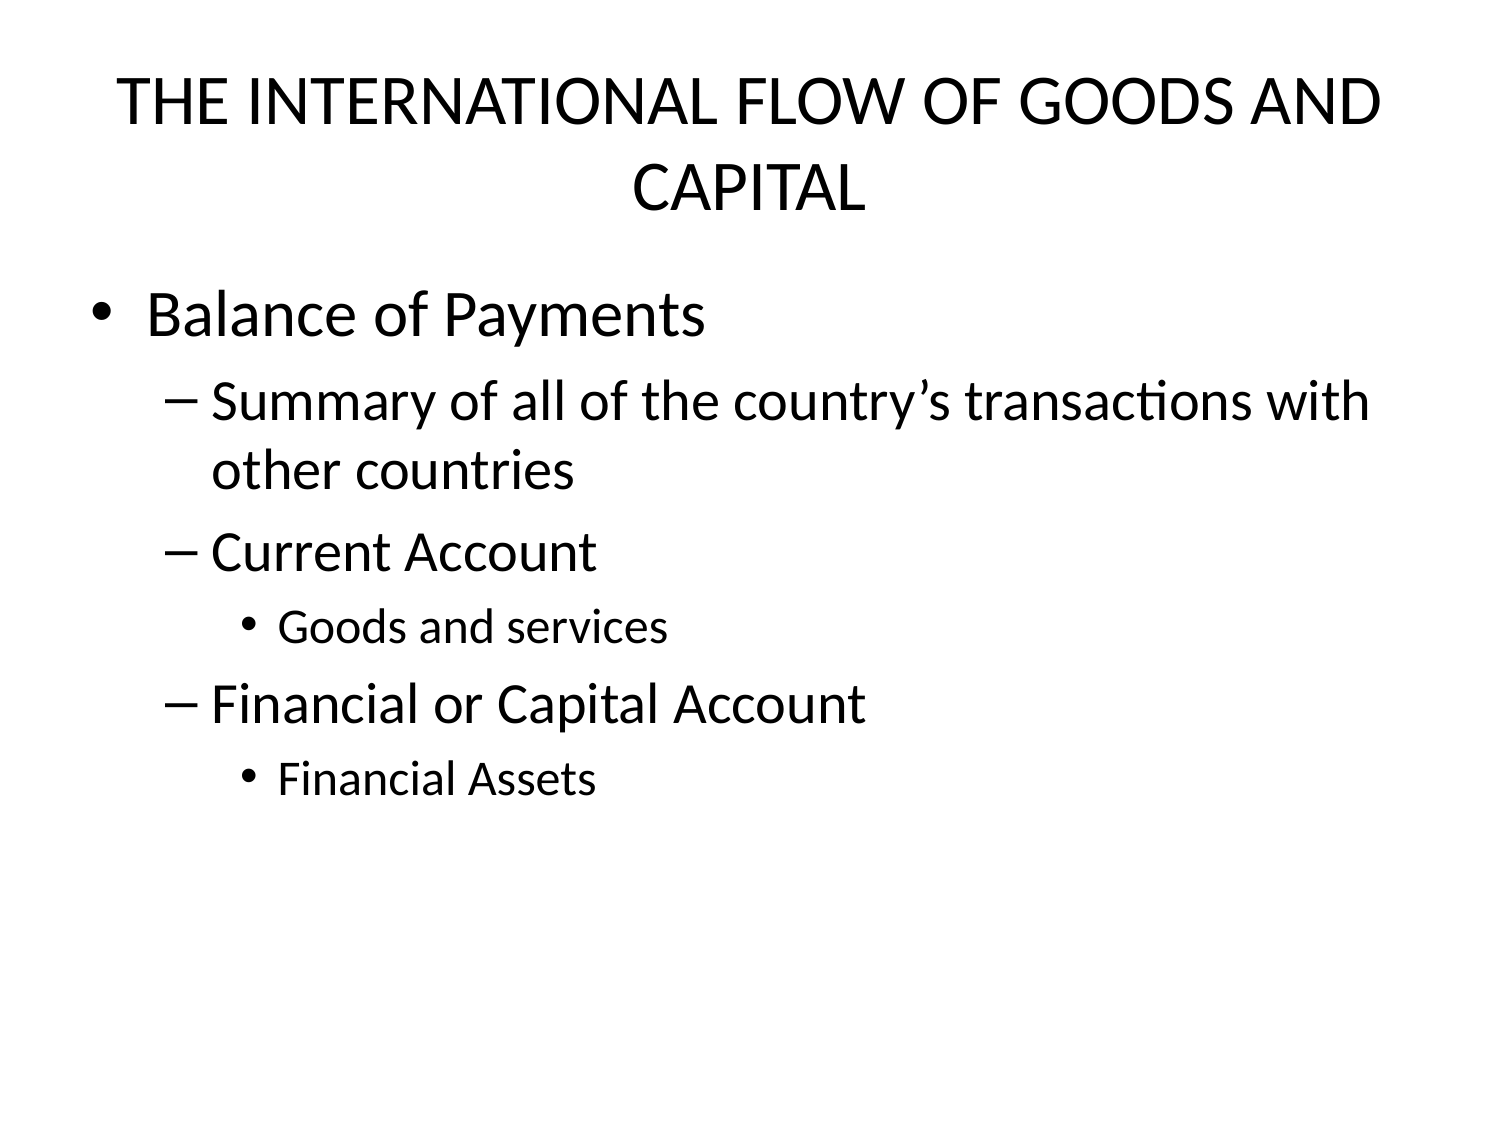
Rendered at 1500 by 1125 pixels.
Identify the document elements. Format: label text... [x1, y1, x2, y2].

list Balance of Payments Summary of all of the country’s transactions with other countries Current Account Goods and services Financial or Capital Account Financial Assets [75, 262, 1425, 1005]
title THE INTERNATIONAL FLOW OF GOODS AND CAPITAL [75, 45, 1425, 233]
